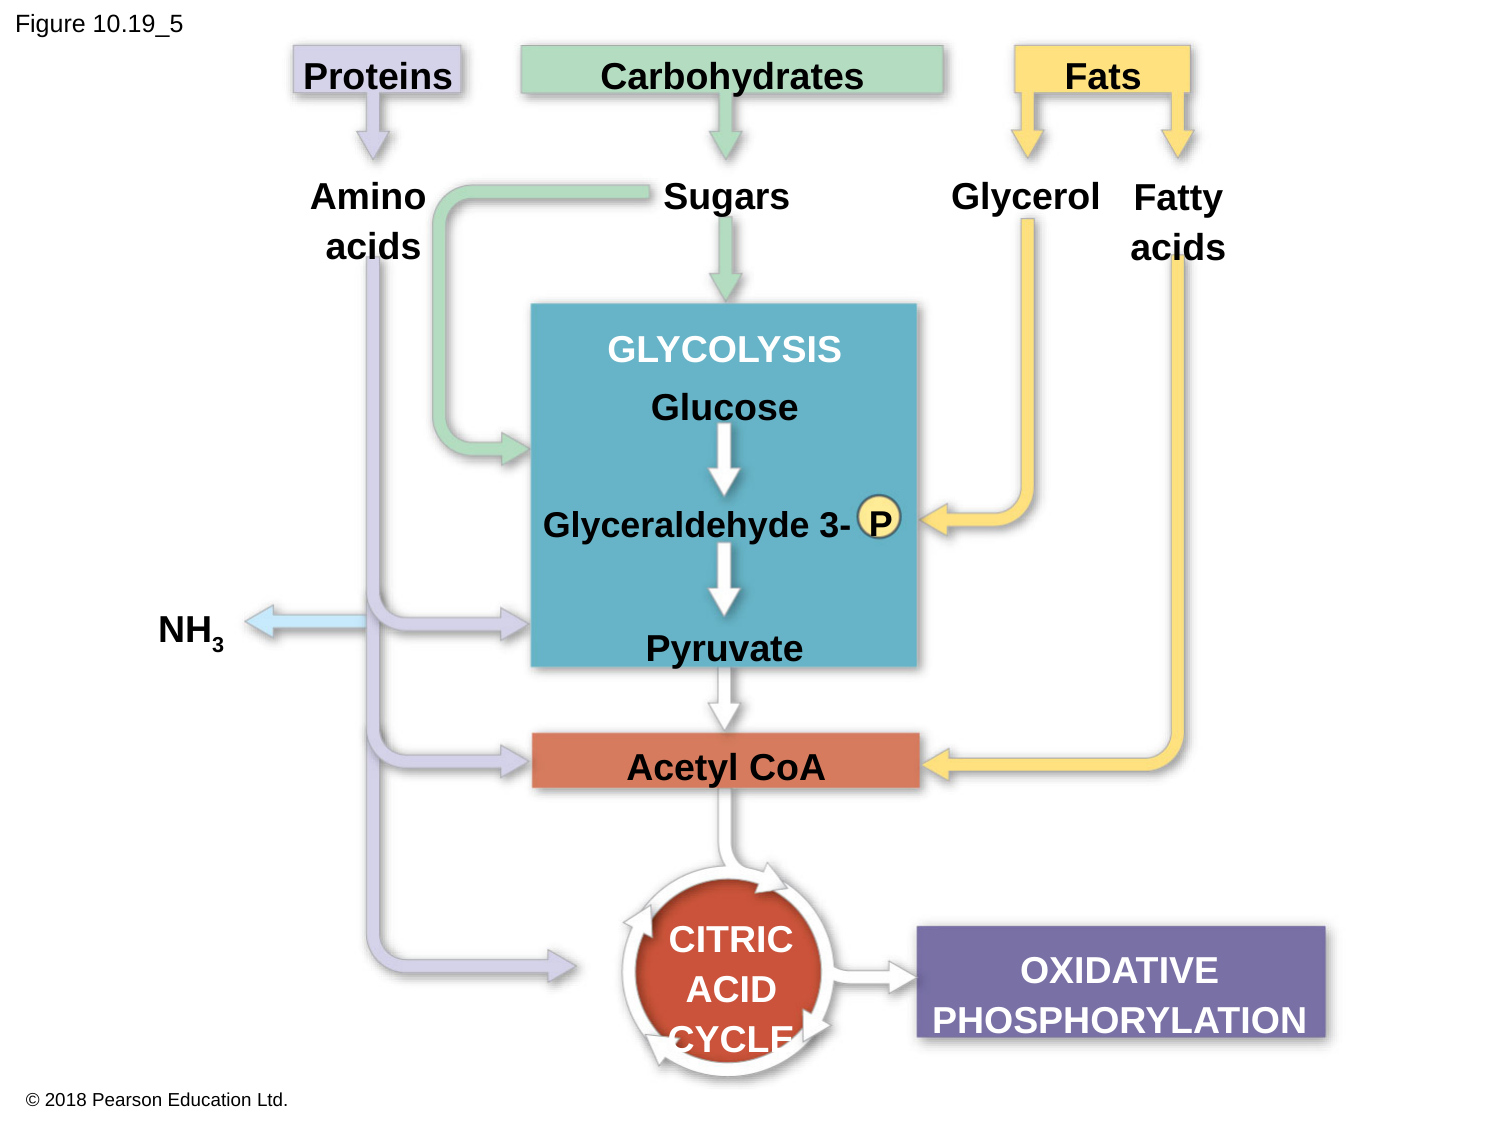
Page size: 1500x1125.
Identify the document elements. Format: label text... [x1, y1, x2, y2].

picture [154, 34, 1346, 1091]
title Figure 10.19_5 [0, 0, 593, 57]
text_box © 2018 Pearson Education Ltd. [10, 1080, 518, 1119]
